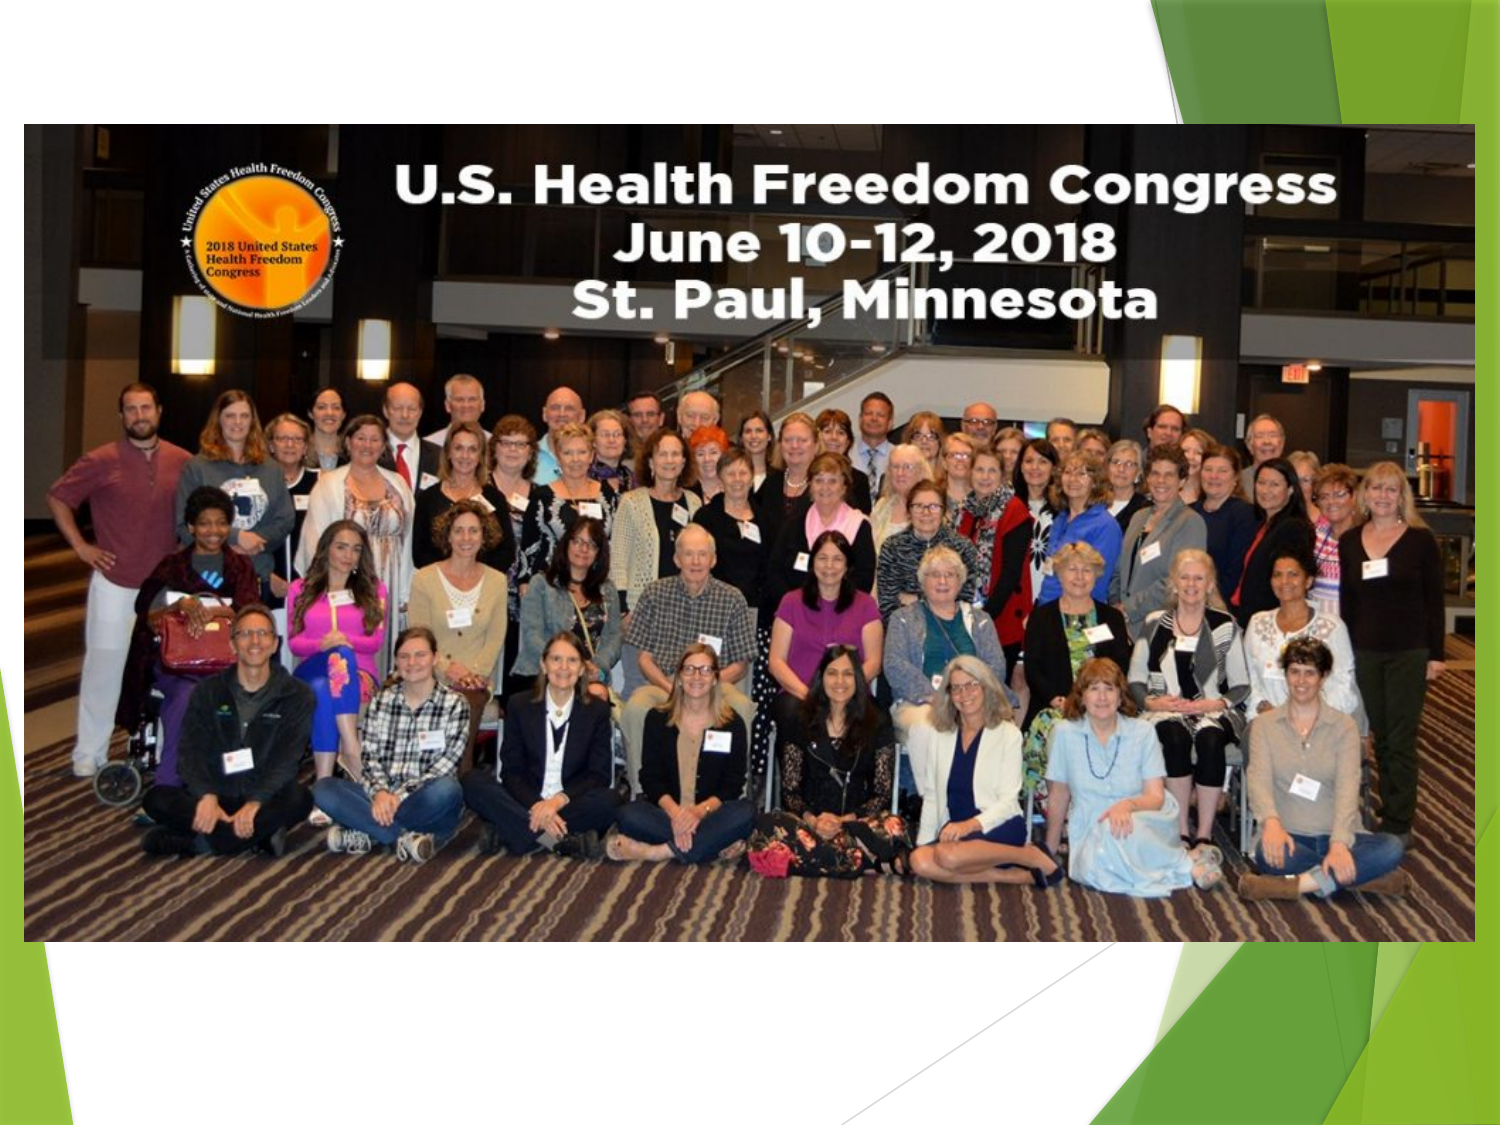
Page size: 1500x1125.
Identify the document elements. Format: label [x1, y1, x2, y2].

picture [24, 124, 1476, 943]
